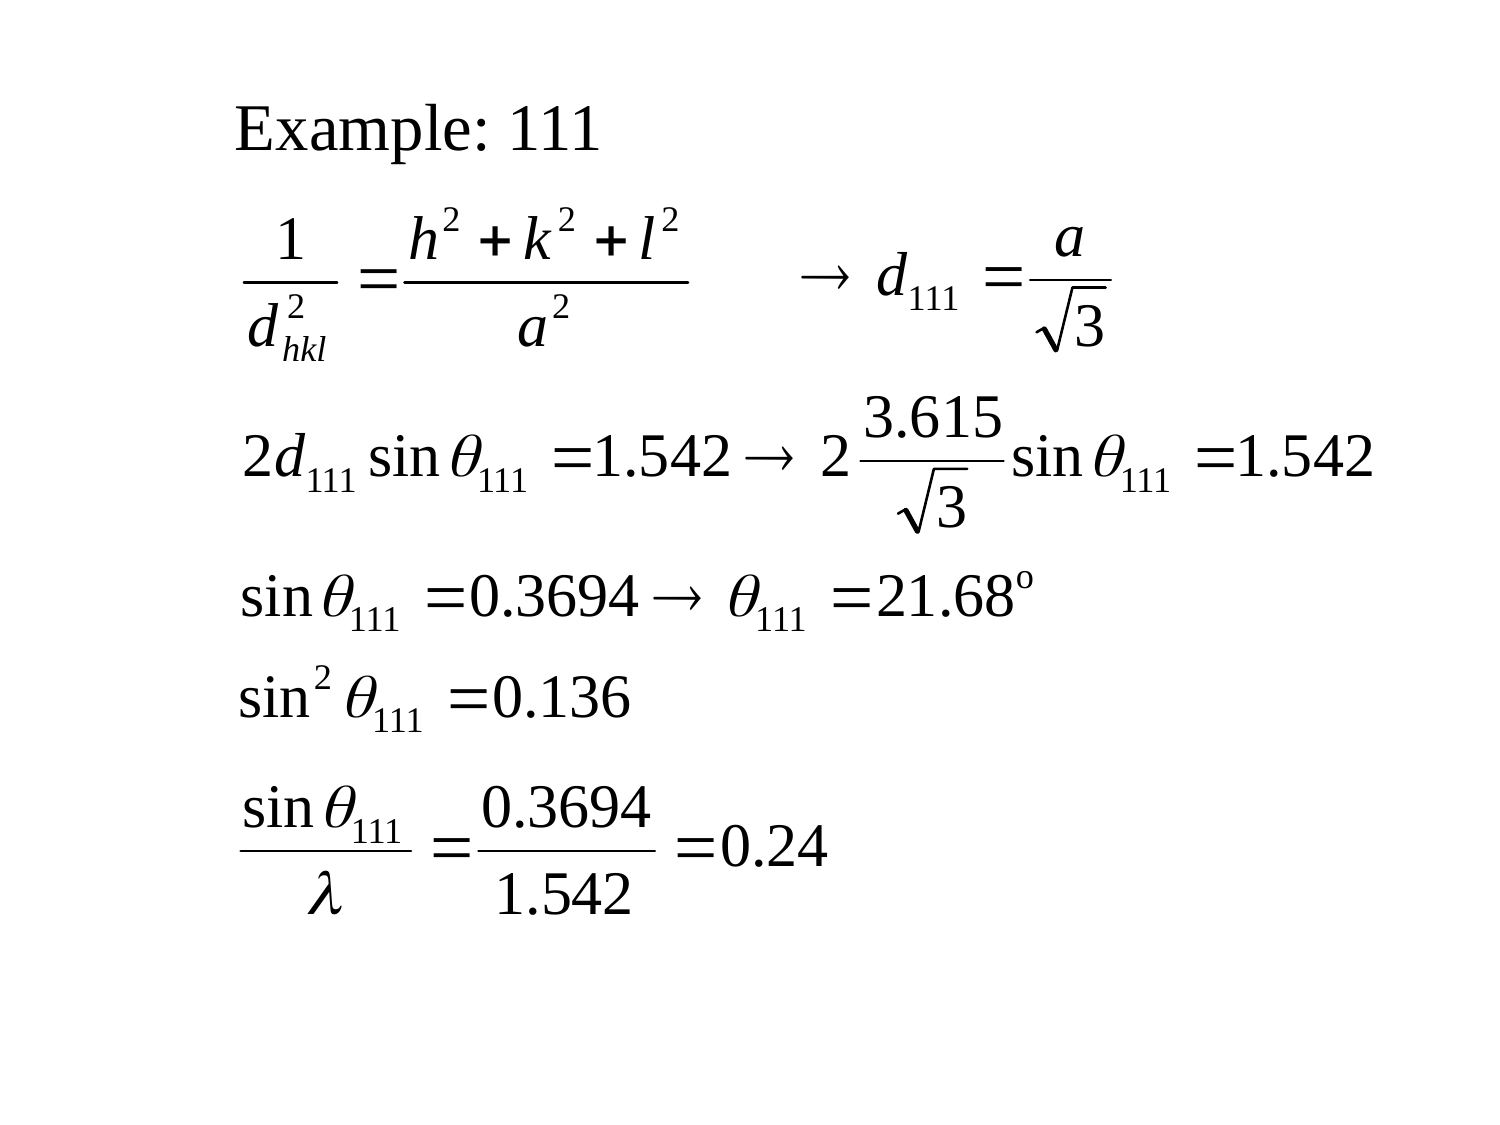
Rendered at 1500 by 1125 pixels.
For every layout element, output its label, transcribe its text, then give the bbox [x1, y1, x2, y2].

text_box Example: 111 [220, 76, 619, 172]
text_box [233, 548, 1046, 643]
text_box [233, 378, 1388, 550]
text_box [230, 649, 641, 744]
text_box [233, 189, 700, 376]
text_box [229, 767, 841, 929]
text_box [792, 196, 1125, 368]
